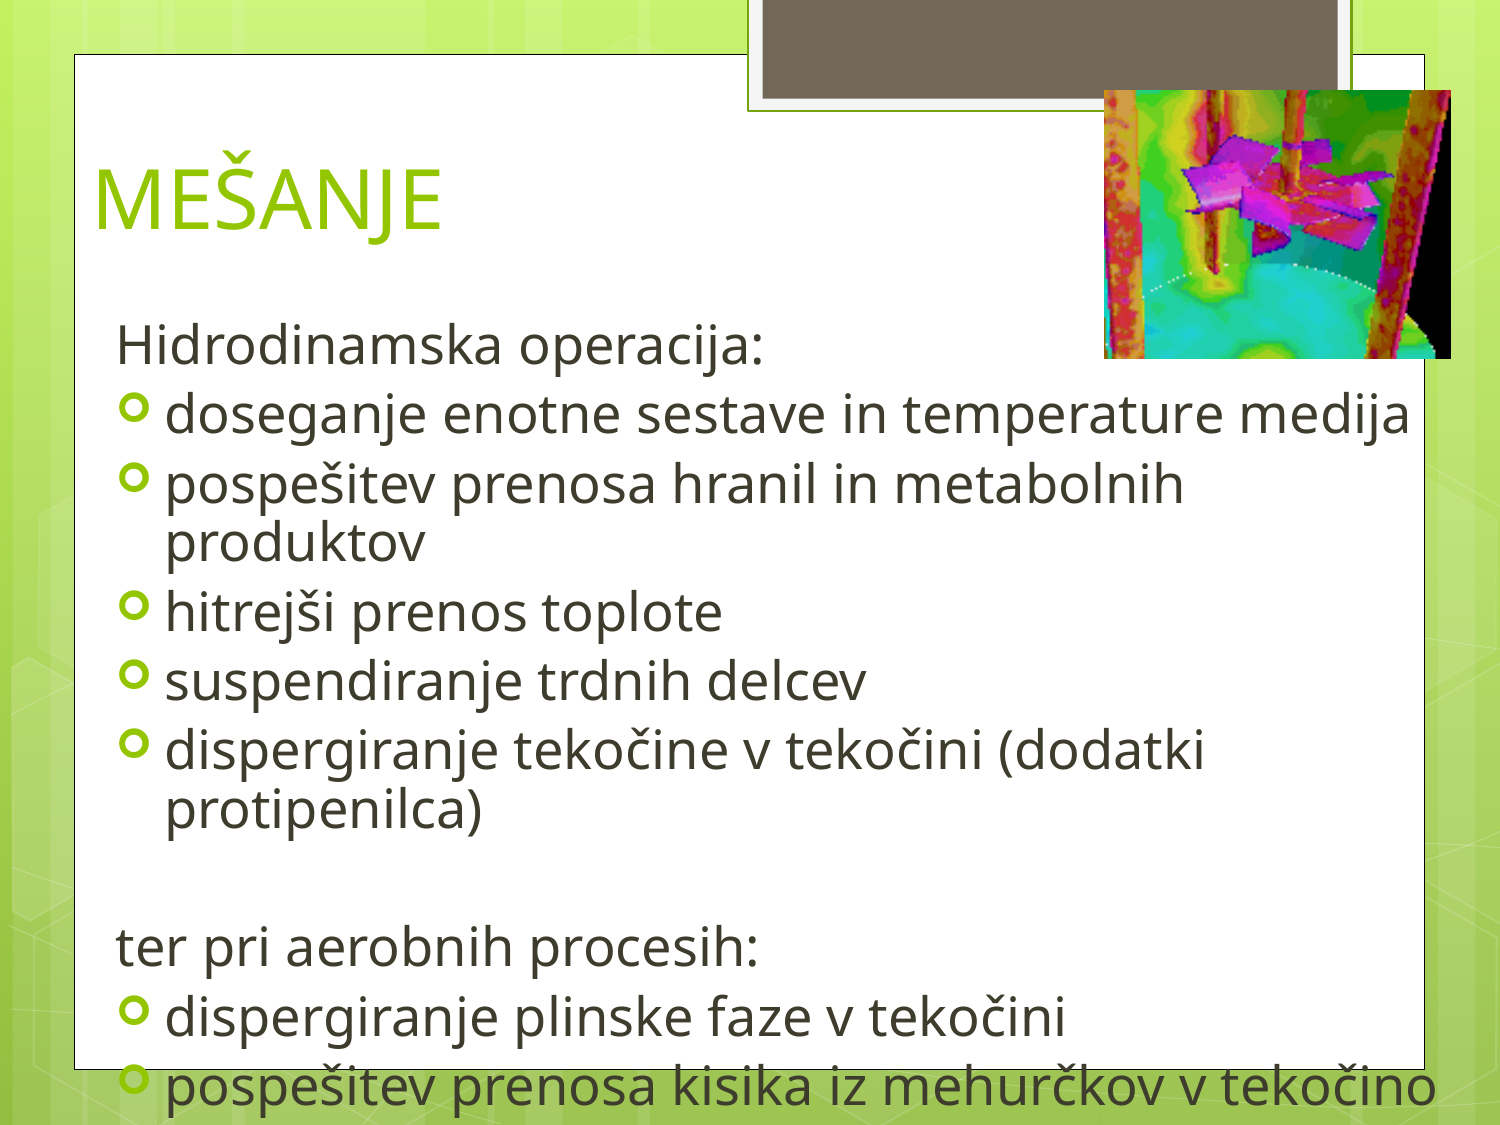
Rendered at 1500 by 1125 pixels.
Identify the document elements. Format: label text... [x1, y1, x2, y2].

title MEŠANJE [76, 42, 1427, 254]
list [1104, 89, 1451, 360]
list Hidrodinamska operacija: doseganje enotne sestave in temperature medija pospešitev prenosa hranil in metabolnih produktov hitrejši prenos toplote suspendiranje trdnih delcev dispergiranje tekočine v tekočini (dodatki protipenilca) ter pri aerobnih procesih: dispergiranje plinske faze v tekočini pospešitev prenosa kisika iz mehurčkov v tekočino [88, 310, 1471, 1125]
